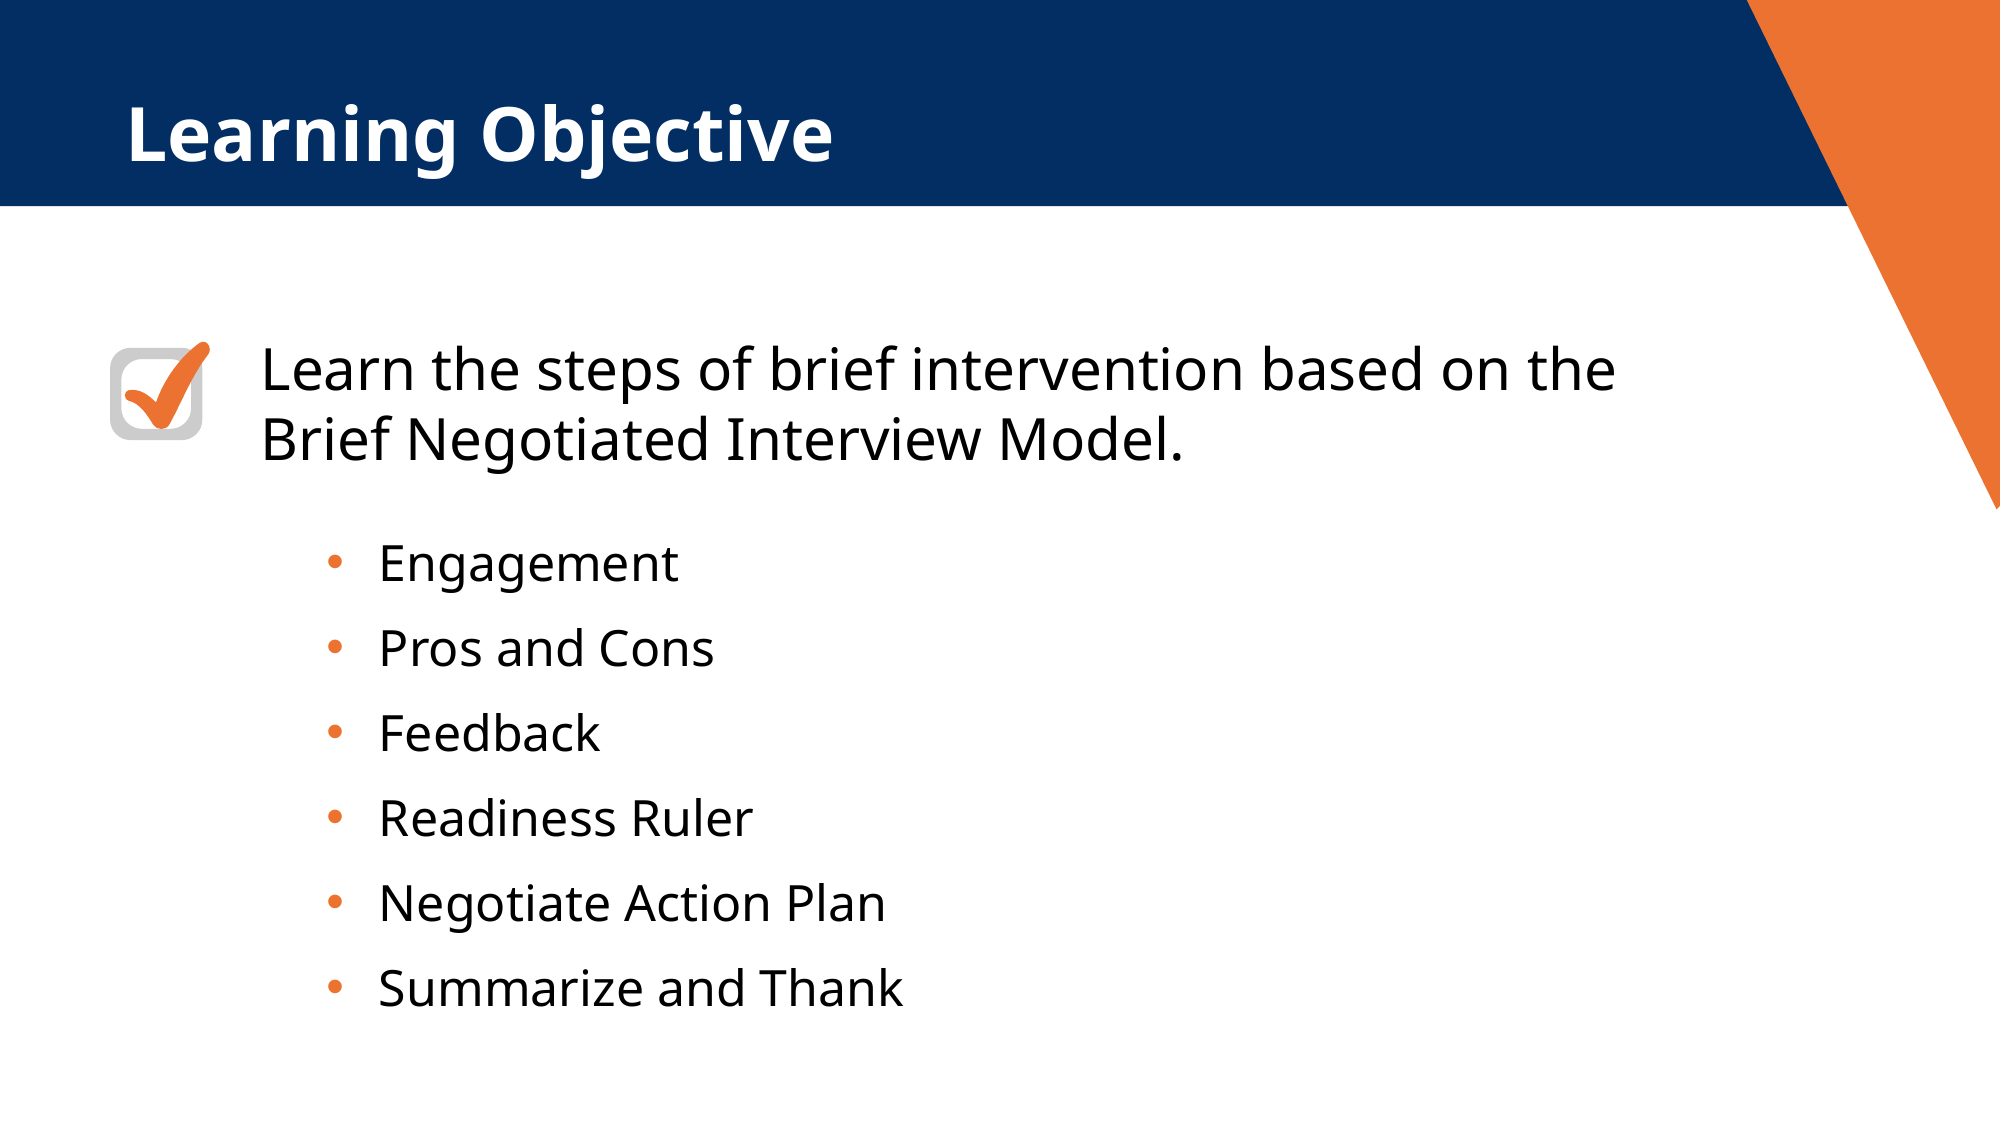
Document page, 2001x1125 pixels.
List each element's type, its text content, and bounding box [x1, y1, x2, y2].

text_box Learn the steps of brief intervention based on the Brief Negotiated Interview Model. [245, 324, 1722, 480]
text_box Engagement Pros and Cons Feedback Readiness Ruler Negotiate Action Plan Summarize and Thank [311, 524, 933, 1024]
list Learning Objective [110, 80, 1466, 175]
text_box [109, 341, 211, 441]
